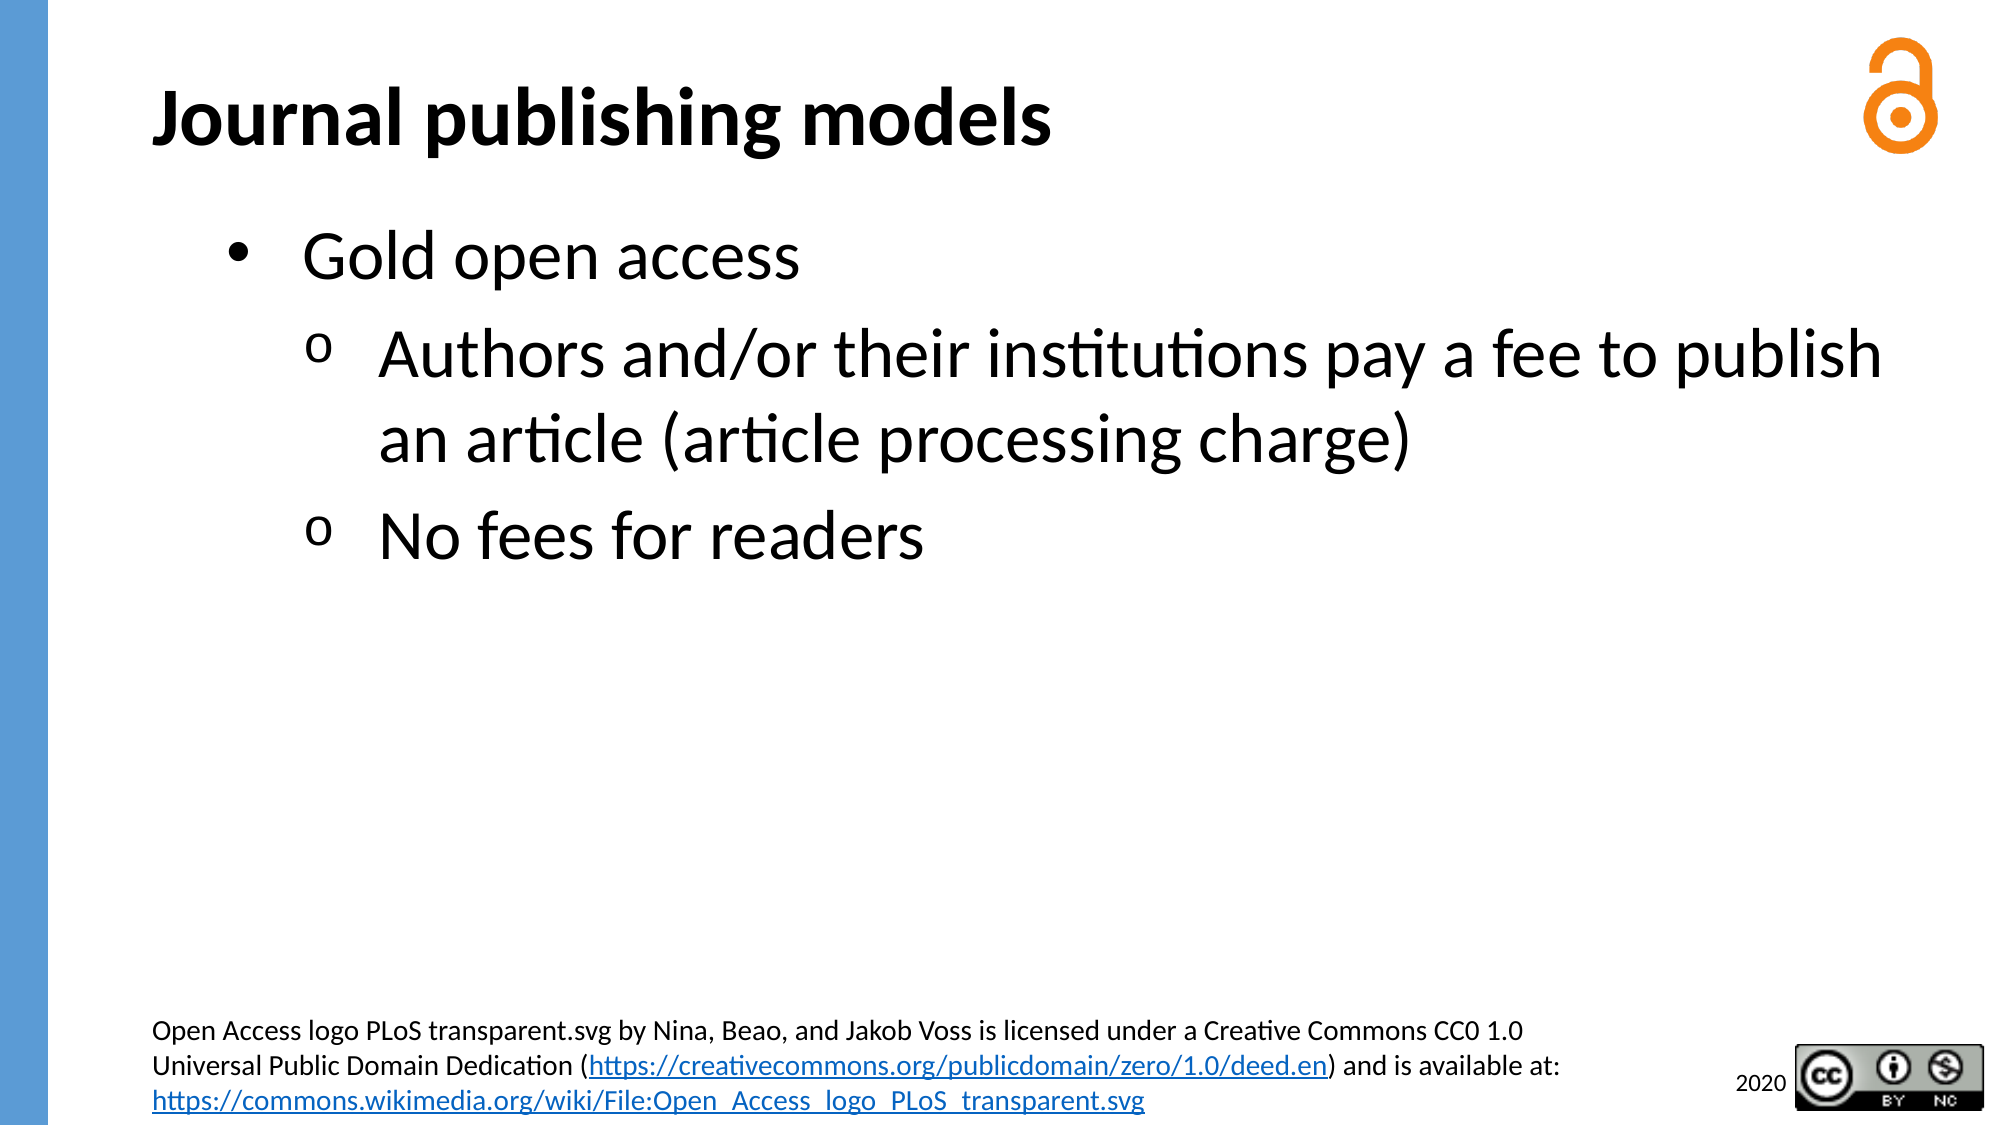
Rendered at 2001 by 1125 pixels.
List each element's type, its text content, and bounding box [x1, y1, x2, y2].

text_box Open Access logo PLoS transparent.svg by Nina, Beao, and Jakob Voss is licensed under a Creative Commons CC0 1.0 Universal Public Domain Dedication (https://creativecommons.org/publicdomain/zero/1.0/deed.en) and is available at: https://commons.wikimedia.org/wiki/File:Open_Access_logo_PLoS_transparent.svg [137, 1003, 1636, 1124]
title Journal publishing models [137, 59, 1863, 178]
list Gold open access Authors and/or their institutions pay a fee to publish an article (article processing charge) No fees for readers [137, 201, 1960, 916]
picture [1862, 36, 1939, 155]
picture [1795, 1044, 1985, 1111]
